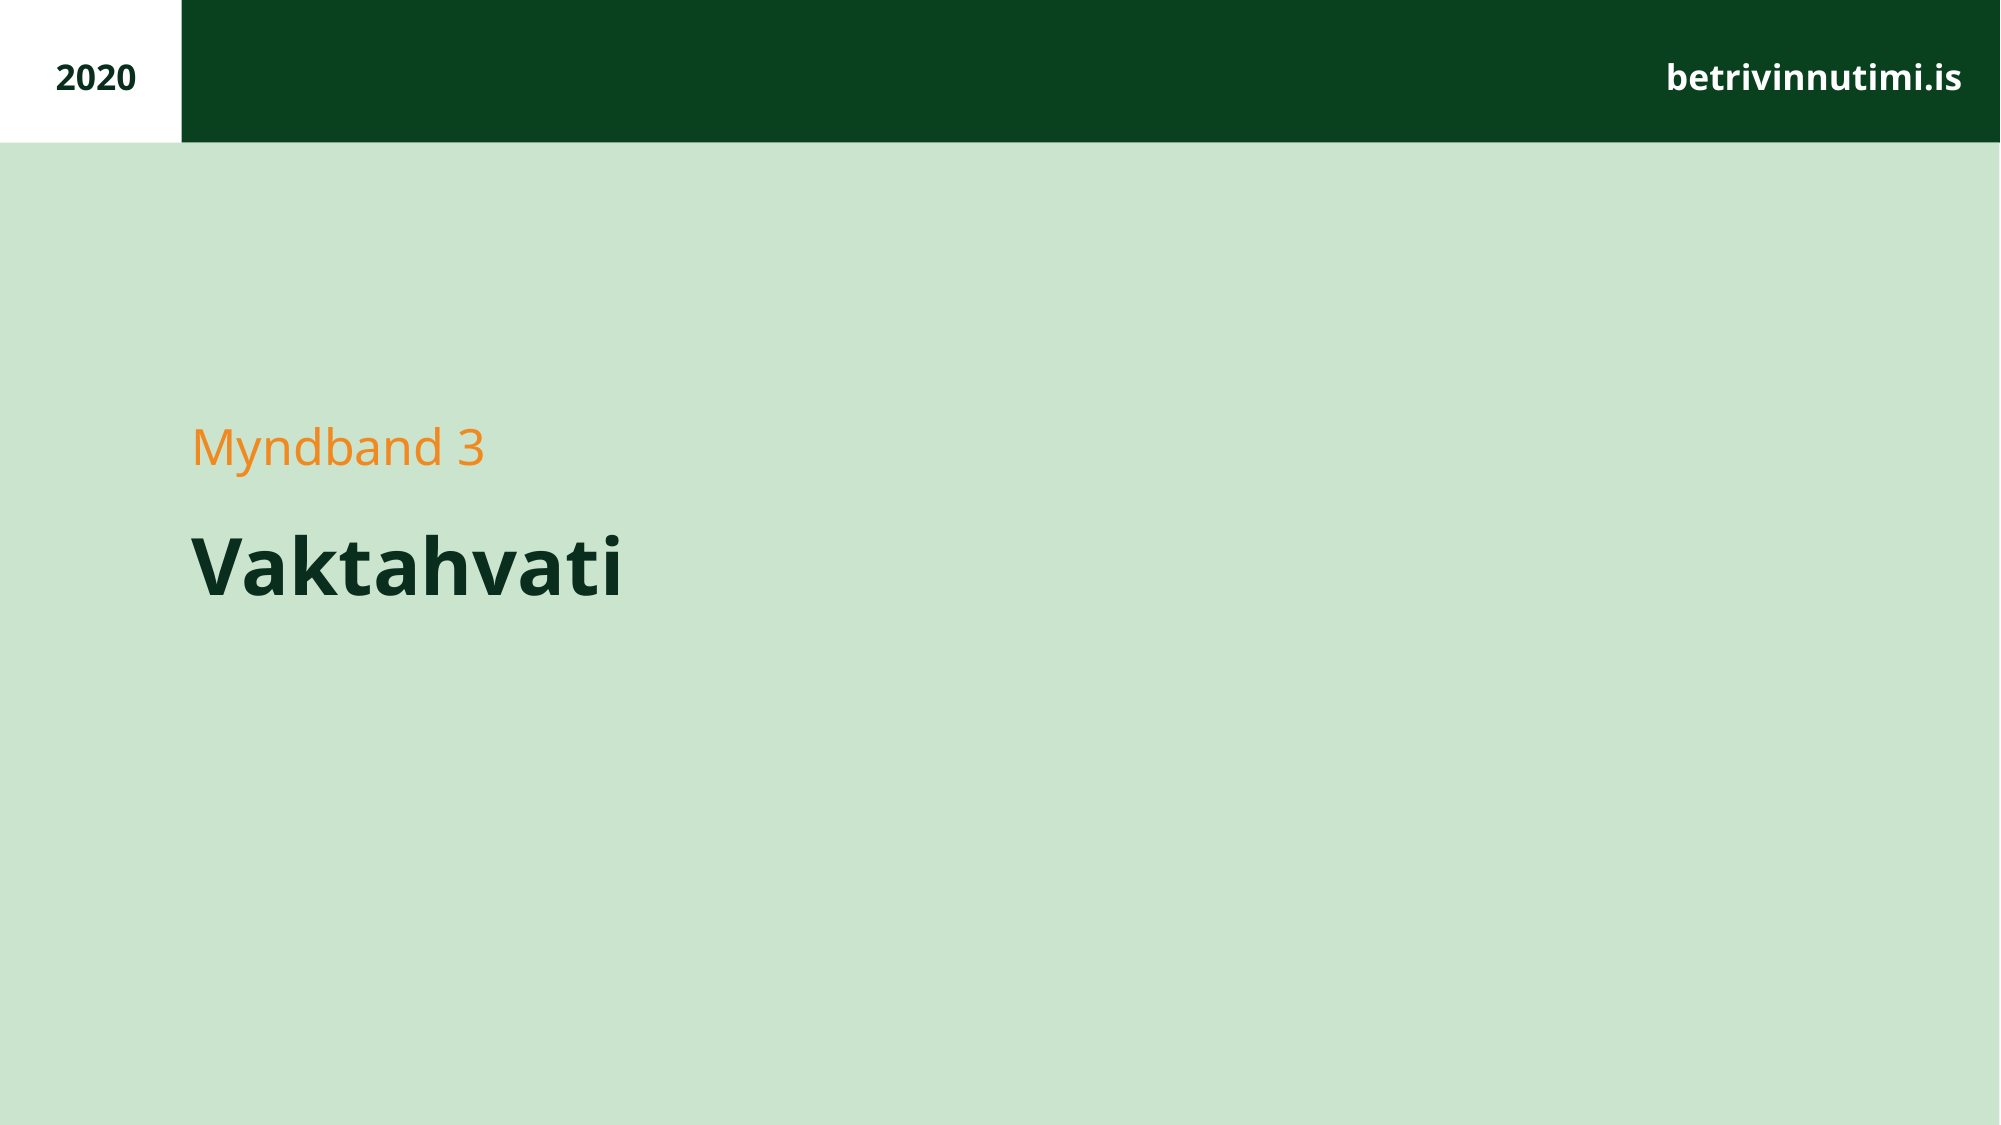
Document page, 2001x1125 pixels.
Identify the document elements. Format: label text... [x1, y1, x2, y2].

list Myndband 3 [176, 415, 681, 528]
list Vaktahvati [176, 527, 1026, 811]
